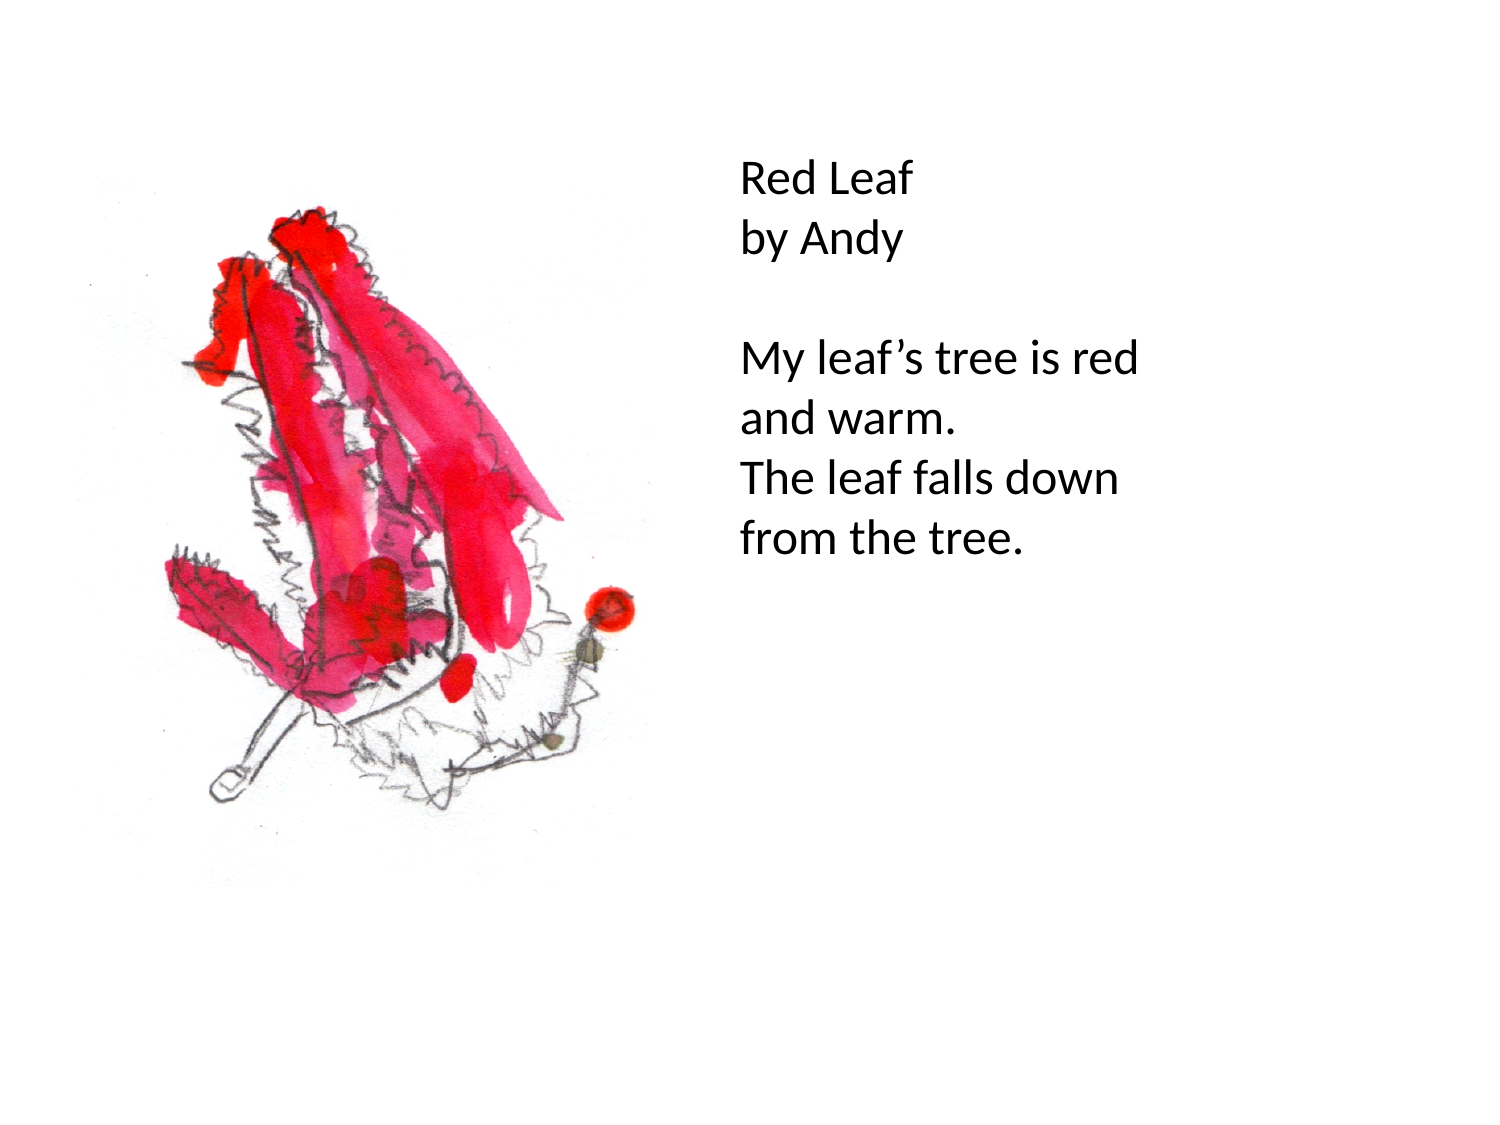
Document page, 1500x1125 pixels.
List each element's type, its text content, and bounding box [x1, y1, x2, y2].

text_box Red Leaf by Andy My leaf’s tree is red and warm. The leaf falls down from the tree. [724, 137, 1313, 618]
picture [74, 174, 651, 888]
